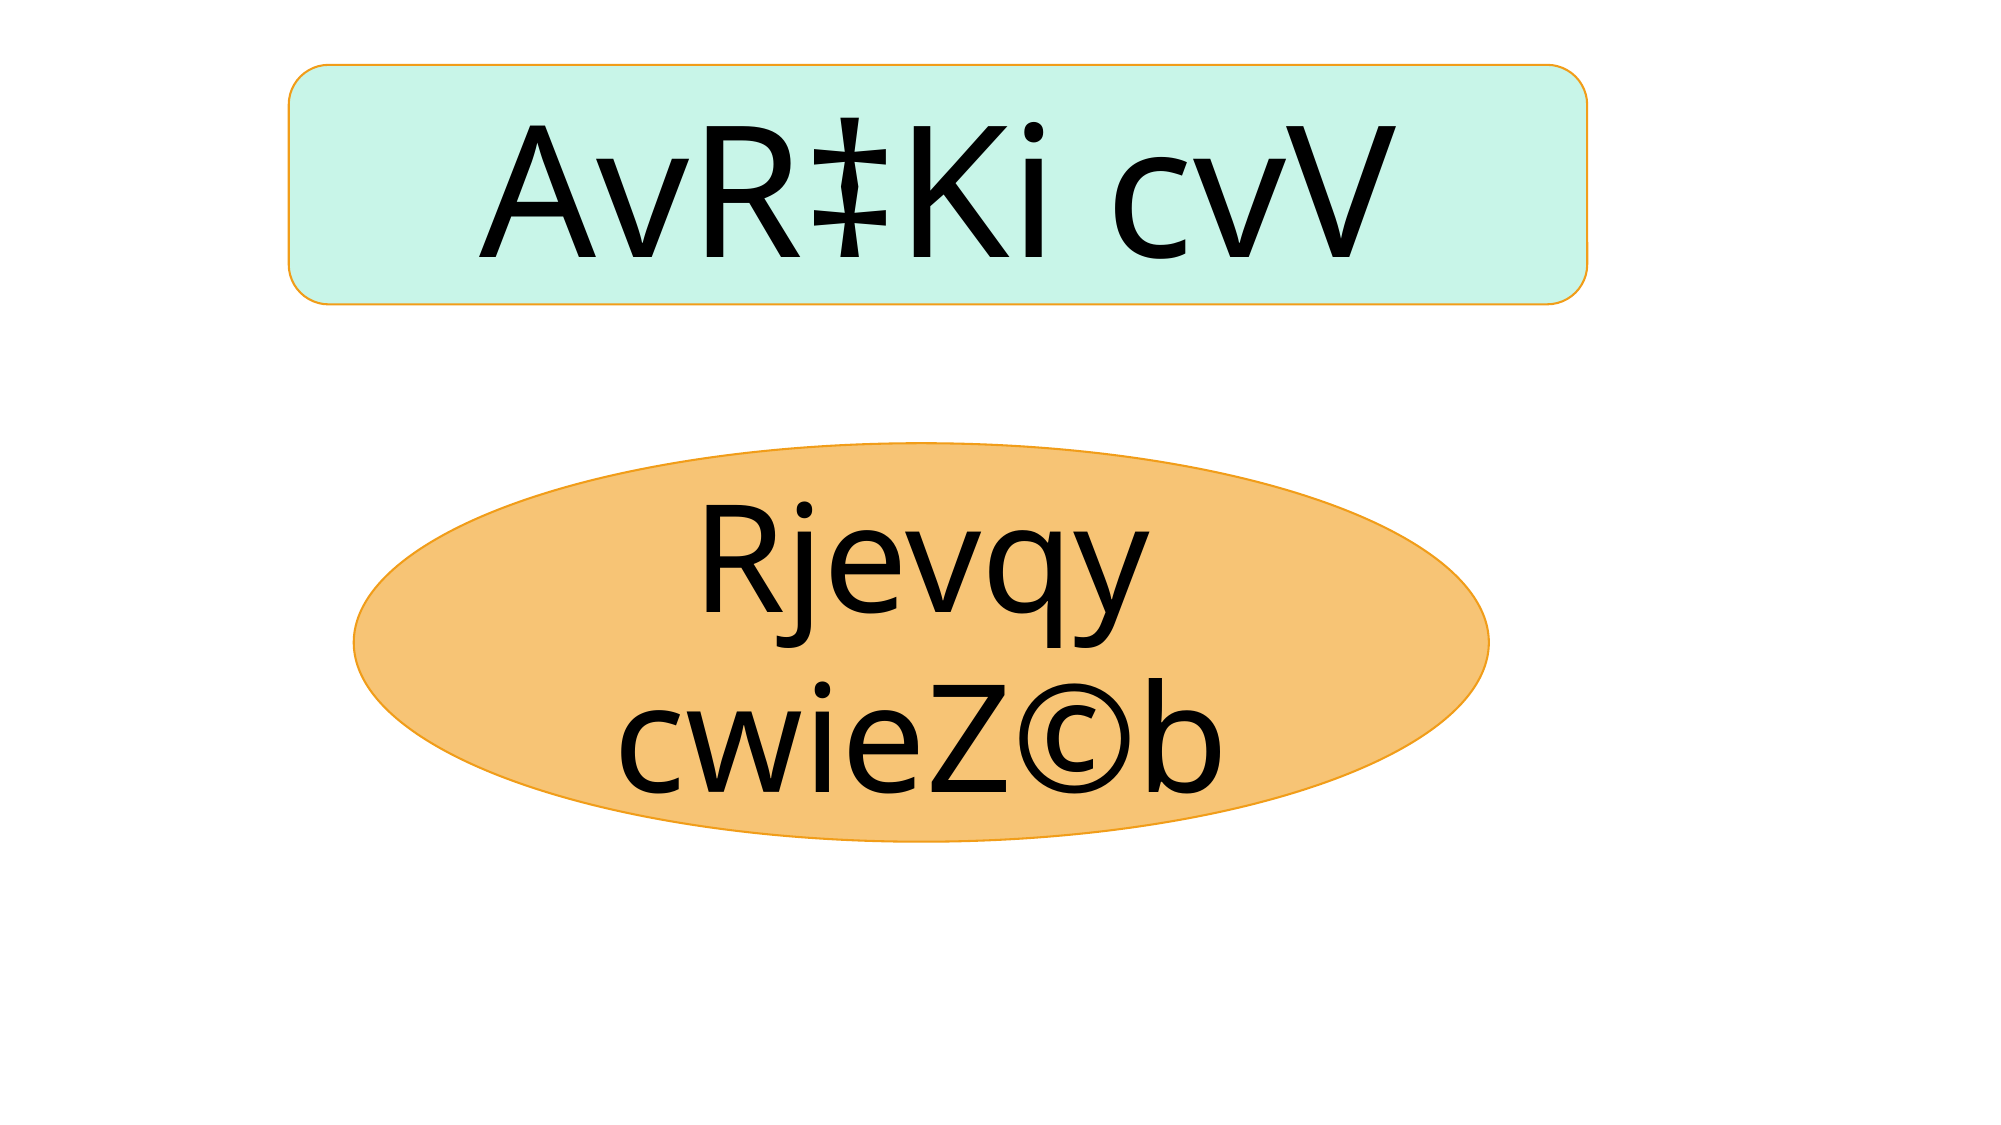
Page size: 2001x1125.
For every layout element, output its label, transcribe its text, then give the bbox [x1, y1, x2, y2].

text_box Rjevqy cwieZ©b [352, 442, 1490, 843]
text_box AvR‡Ki cvV [287, 63, 1589, 306]
